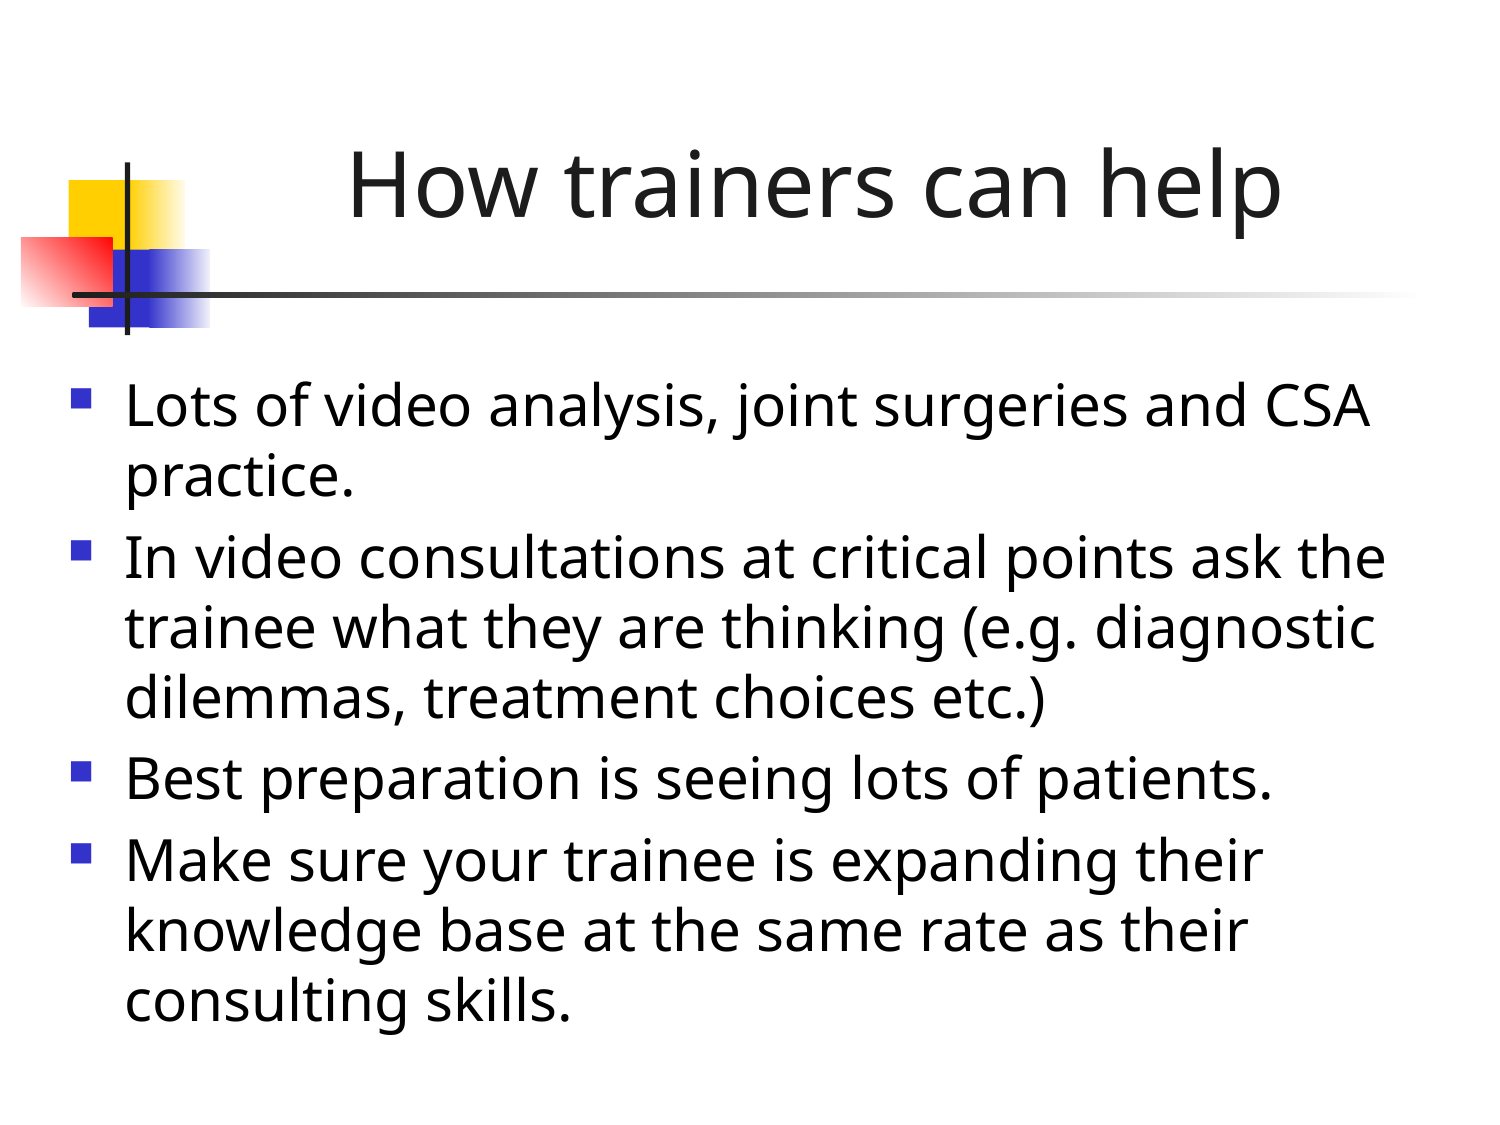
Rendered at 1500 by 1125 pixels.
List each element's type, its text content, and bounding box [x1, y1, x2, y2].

list Lots of video analysis, joint surgeries and CSA practice. In video consultations at critical points ask the trainee what they are thinking (e.g. diagnostic dilemmas, treatment choices etc.) Best preparation is seeing lots of patients. Make sure your trainee is expanding their knowledge base at the same rate as their consulting skills. [53, 278, 1469, 1024]
title How trainers can help [188, 42, 1468, 244]
